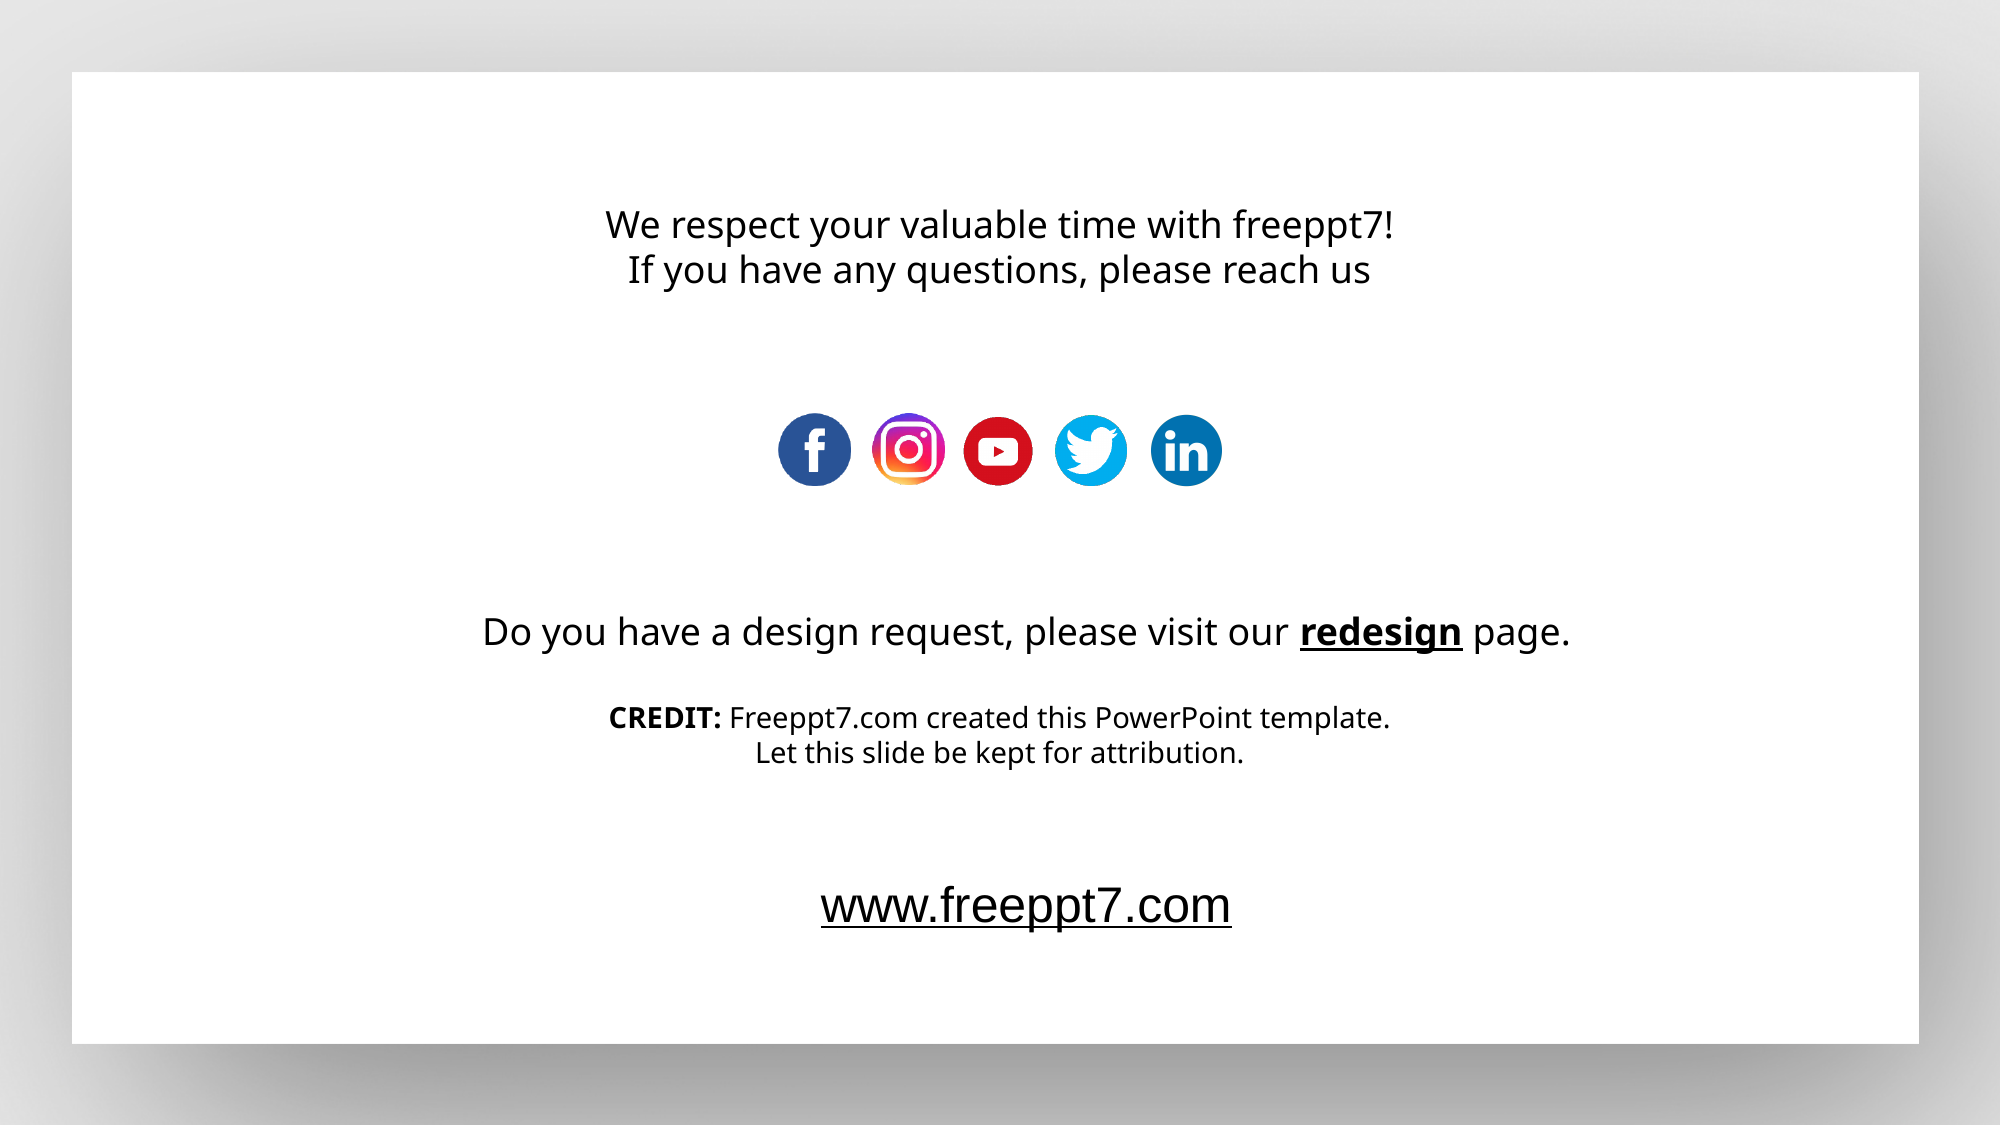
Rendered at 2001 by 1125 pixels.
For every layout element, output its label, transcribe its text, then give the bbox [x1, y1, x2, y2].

text_box www.freeppt7.com [602, 865, 1451, 941]
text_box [272, 193, 1728, 778]
picture [0, 0, 2000, 1125]
